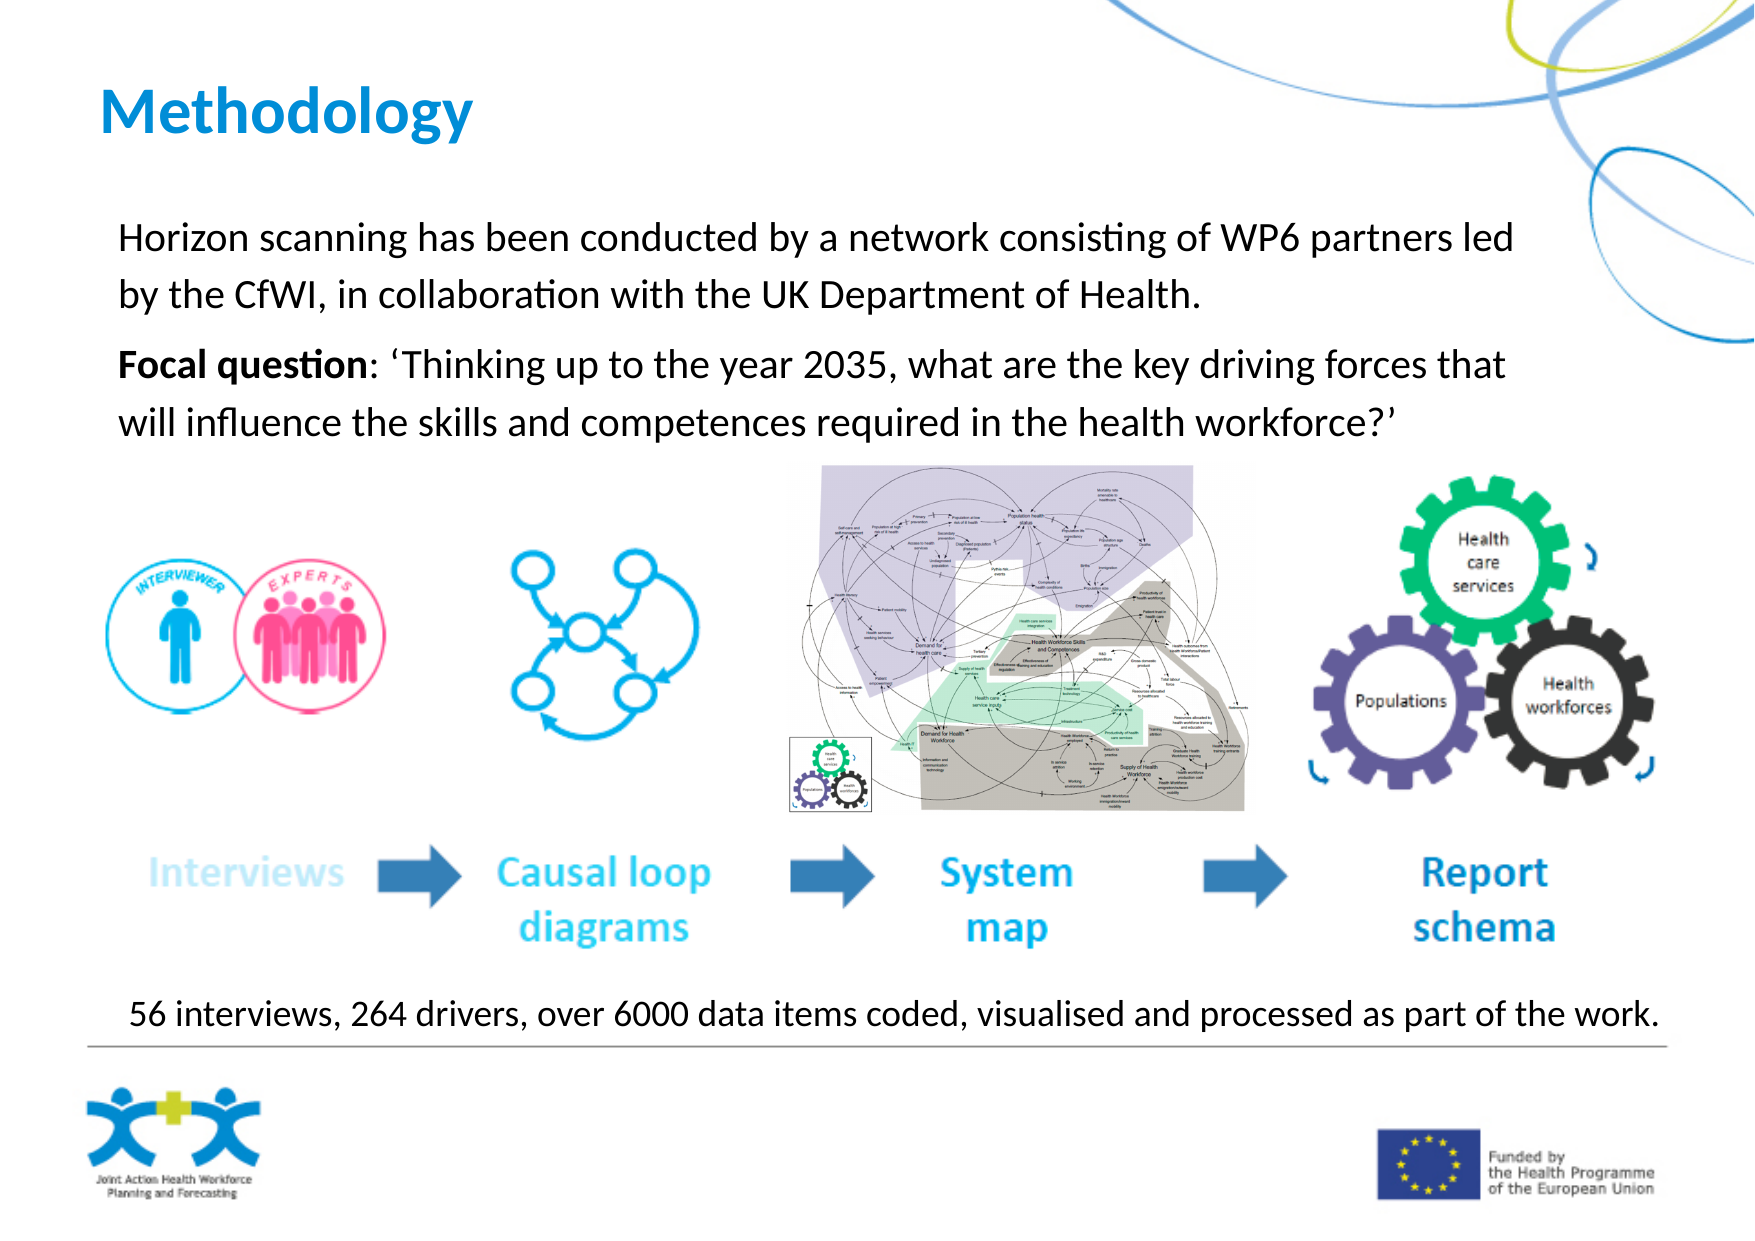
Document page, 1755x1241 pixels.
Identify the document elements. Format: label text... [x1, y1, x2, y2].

picture [0, 0, 1755, 1241]
text_box Methodology [82, 58, 1609, 156]
text_box Horizon scanning has been conducted by a network consisting of WP6 partners led by the CfWI, in collaboration with the UK Department of Health. Focal question: ‘Thinking up to the year 2035, what are the key driving forces that will influence the skills and competences required in the health workforce?’ [103, 194, 1569, 444]
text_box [79, 444, 1689, 965]
text_box 56 interviews, 264 drivers, over 6000 data items coded, visualised and processed as part of the work. [81, 974, 1709, 1042]
